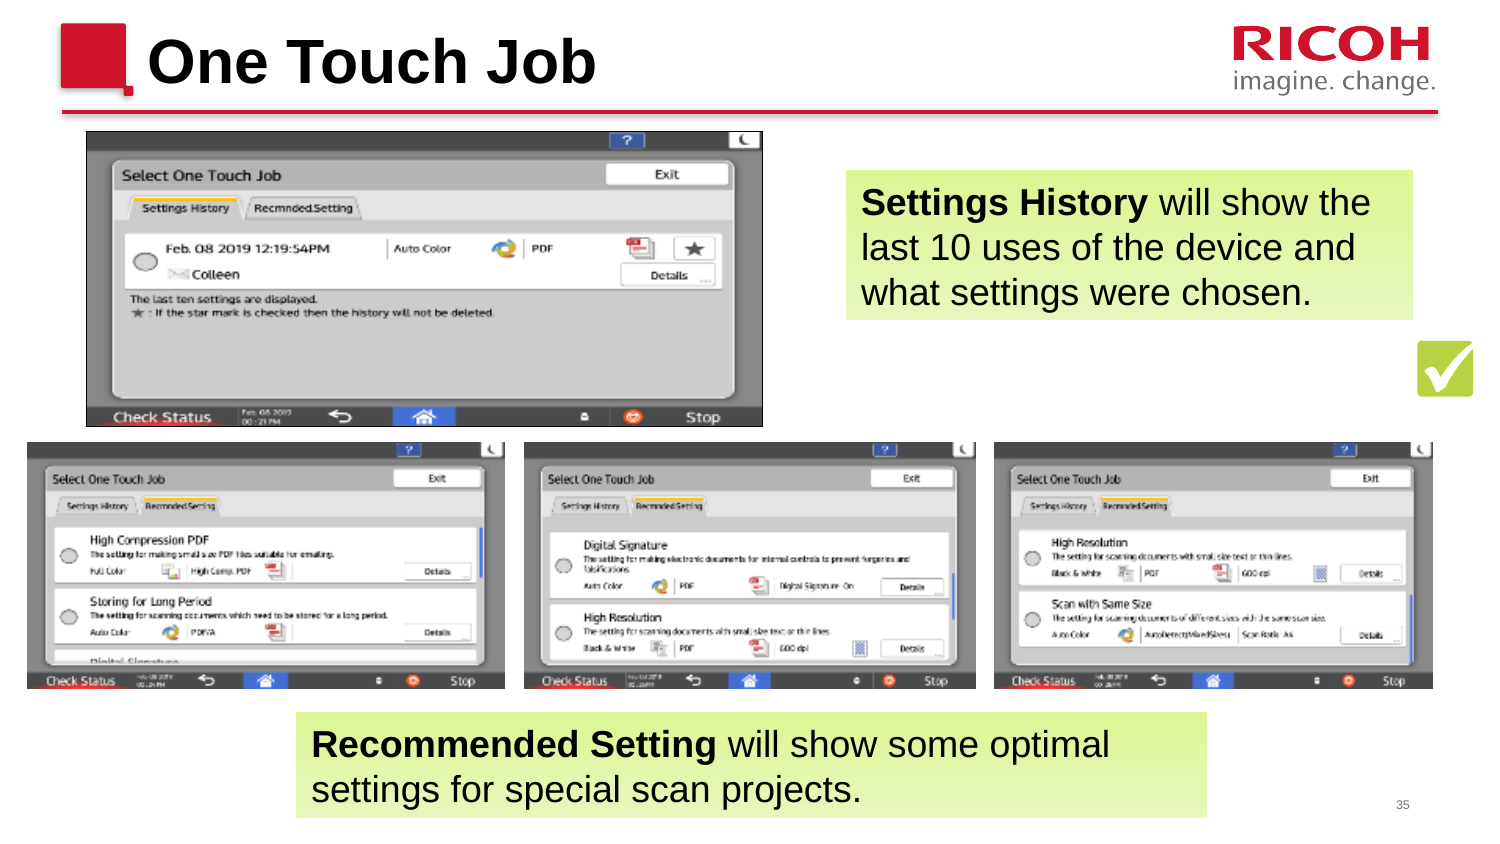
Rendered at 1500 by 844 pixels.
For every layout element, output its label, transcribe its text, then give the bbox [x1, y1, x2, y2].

picture [86, 130, 763, 427]
picture [523, 441, 977, 689]
slide_number 35 [1074, 782, 1425, 827]
picture [1223, 16, 1439, 100]
text_box Settings History will show the last 10 uses of the device and what settings were chosen. [846, 170, 1414, 320]
picture [994, 441, 1433, 689]
text_box One Touch Job [133, 13, 895, 116]
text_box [1417, 339, 1480, 397]
picture [27, 441, 506, 689]
text_box Recommended Setting will show some optimal settings for special scan projects. [296, 712, 1208, 818]
